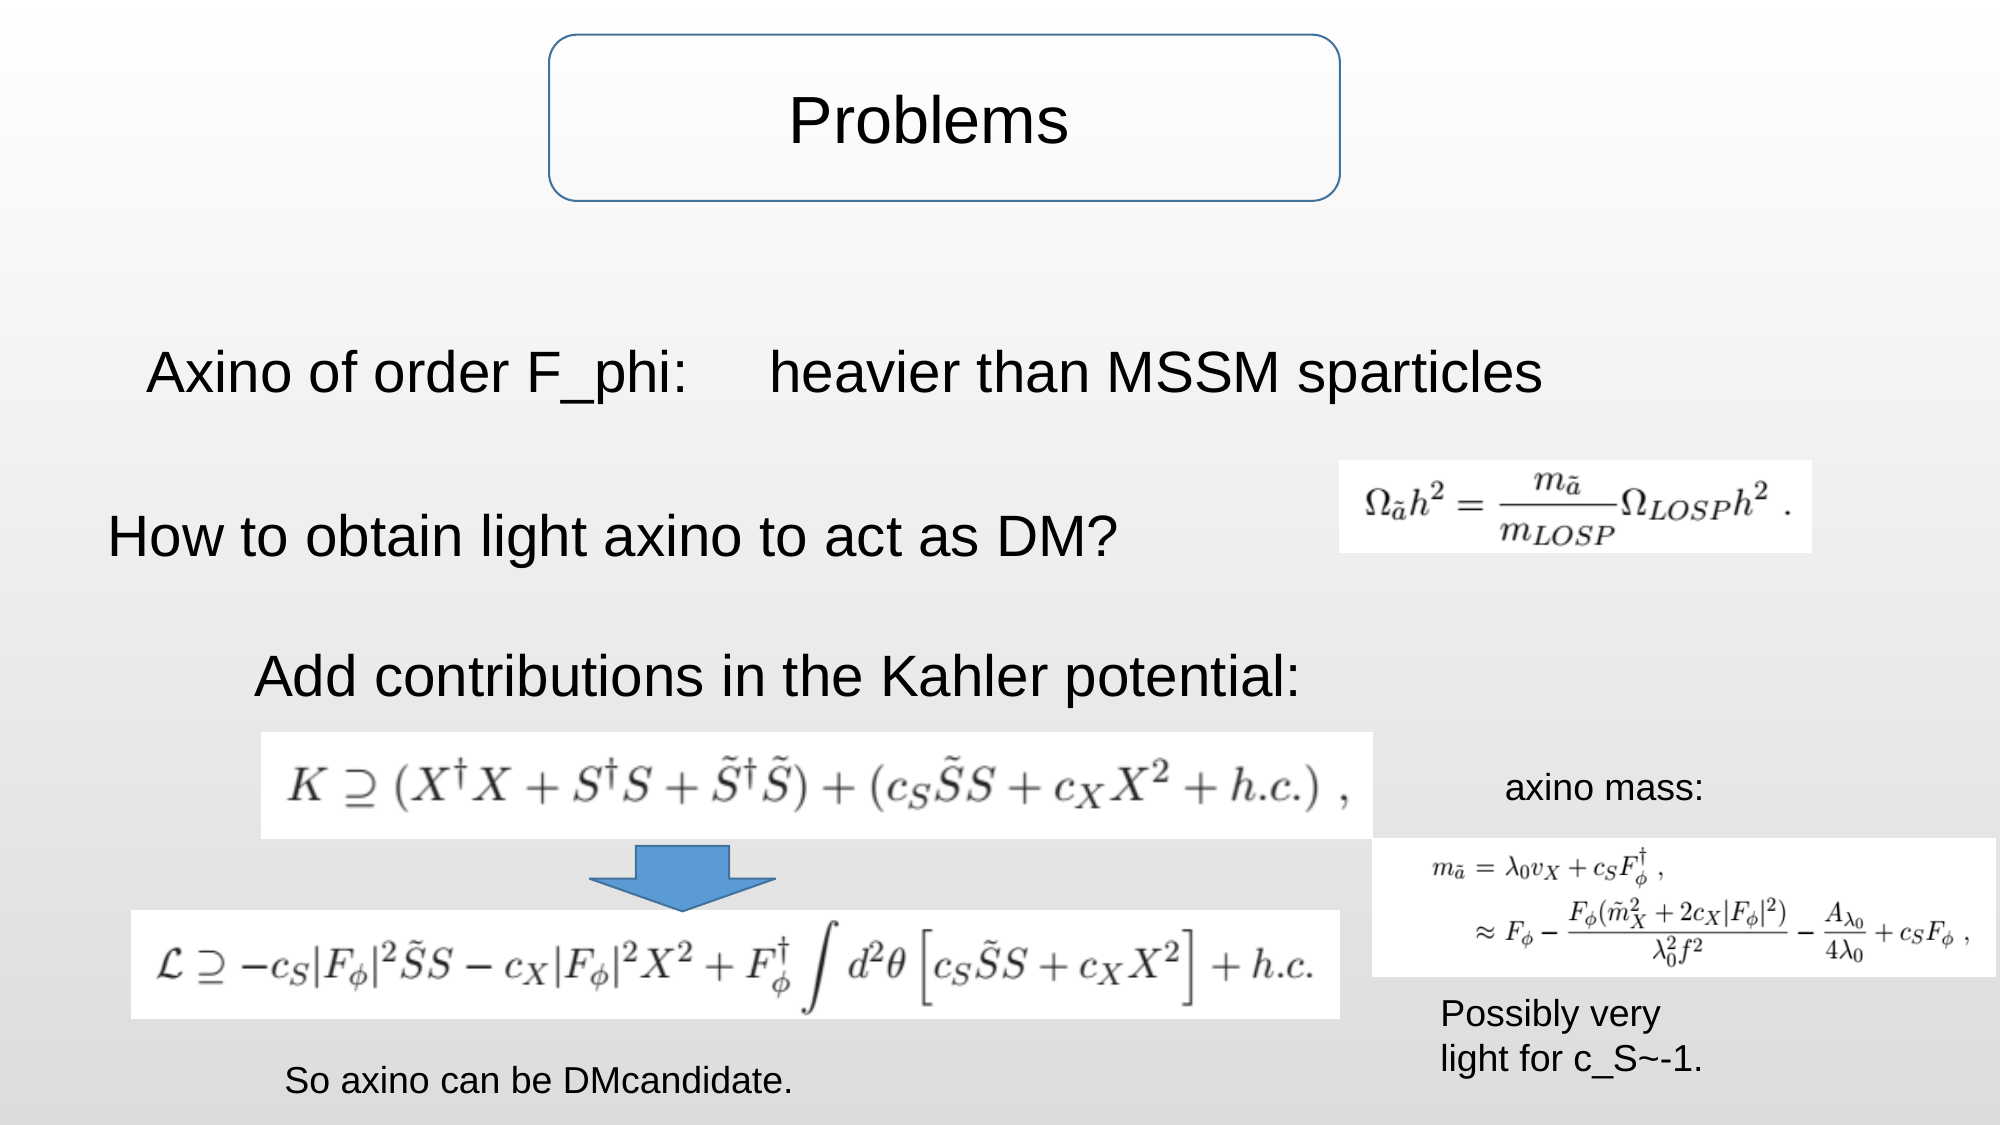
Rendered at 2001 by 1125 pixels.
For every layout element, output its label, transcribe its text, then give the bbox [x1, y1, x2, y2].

text_box So axino can be DMcandidate. [269, 1048, 1277, 1109]
text_box How to obtain light axino to act as DM? Add contributions in the Kahler potential: [93, 490, 1542, 716]
picture [261, 732, 1996, 977]
text_box Axino of order F_phi: heavier than MSSM sparticles [131, 326, 1573, 412]
text_box axino mass: [1490, 755, 1778, 815]
picture [131, 910, 1340, 1019]
picture [1339, 460, 1812, 554]
text_box Possibly very light for c_S~-1. [1425, 981, 1726, 1087]
text_box [588, 844, 777, 910]
text_box [548, 33, 1341, 202]
